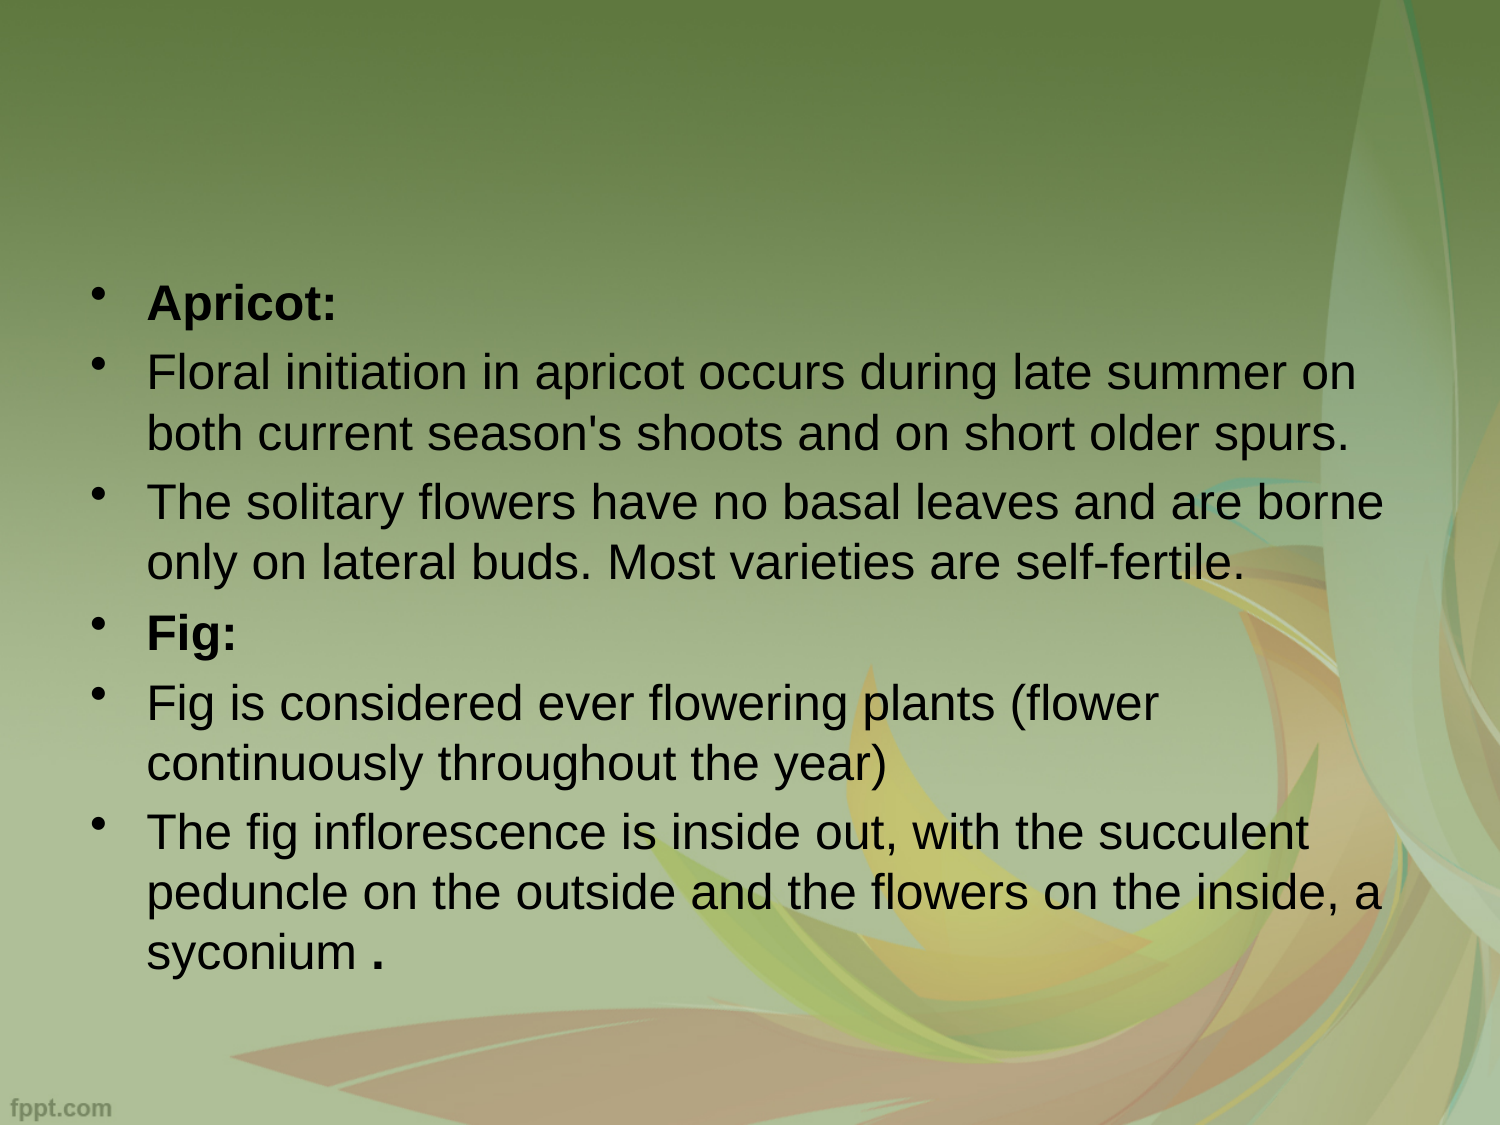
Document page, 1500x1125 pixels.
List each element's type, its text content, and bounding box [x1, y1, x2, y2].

list Apricot: Floral initiation in apricot occurs during late summer on both current season's shoots and on short older spurs. The solitary flowers have no basal leaves and are borne only on lateral buds. Most varieties are self-fertile. Fig: Fig is considered ever flowering plants (flower continuously throughout the year) The fig inflorescence is inside out, with the succulent peduncle on the outside and the flowers on the inside, a syconium . [75, 262, 1425, 1005]
picture [0, 0, 1500, 1125]
